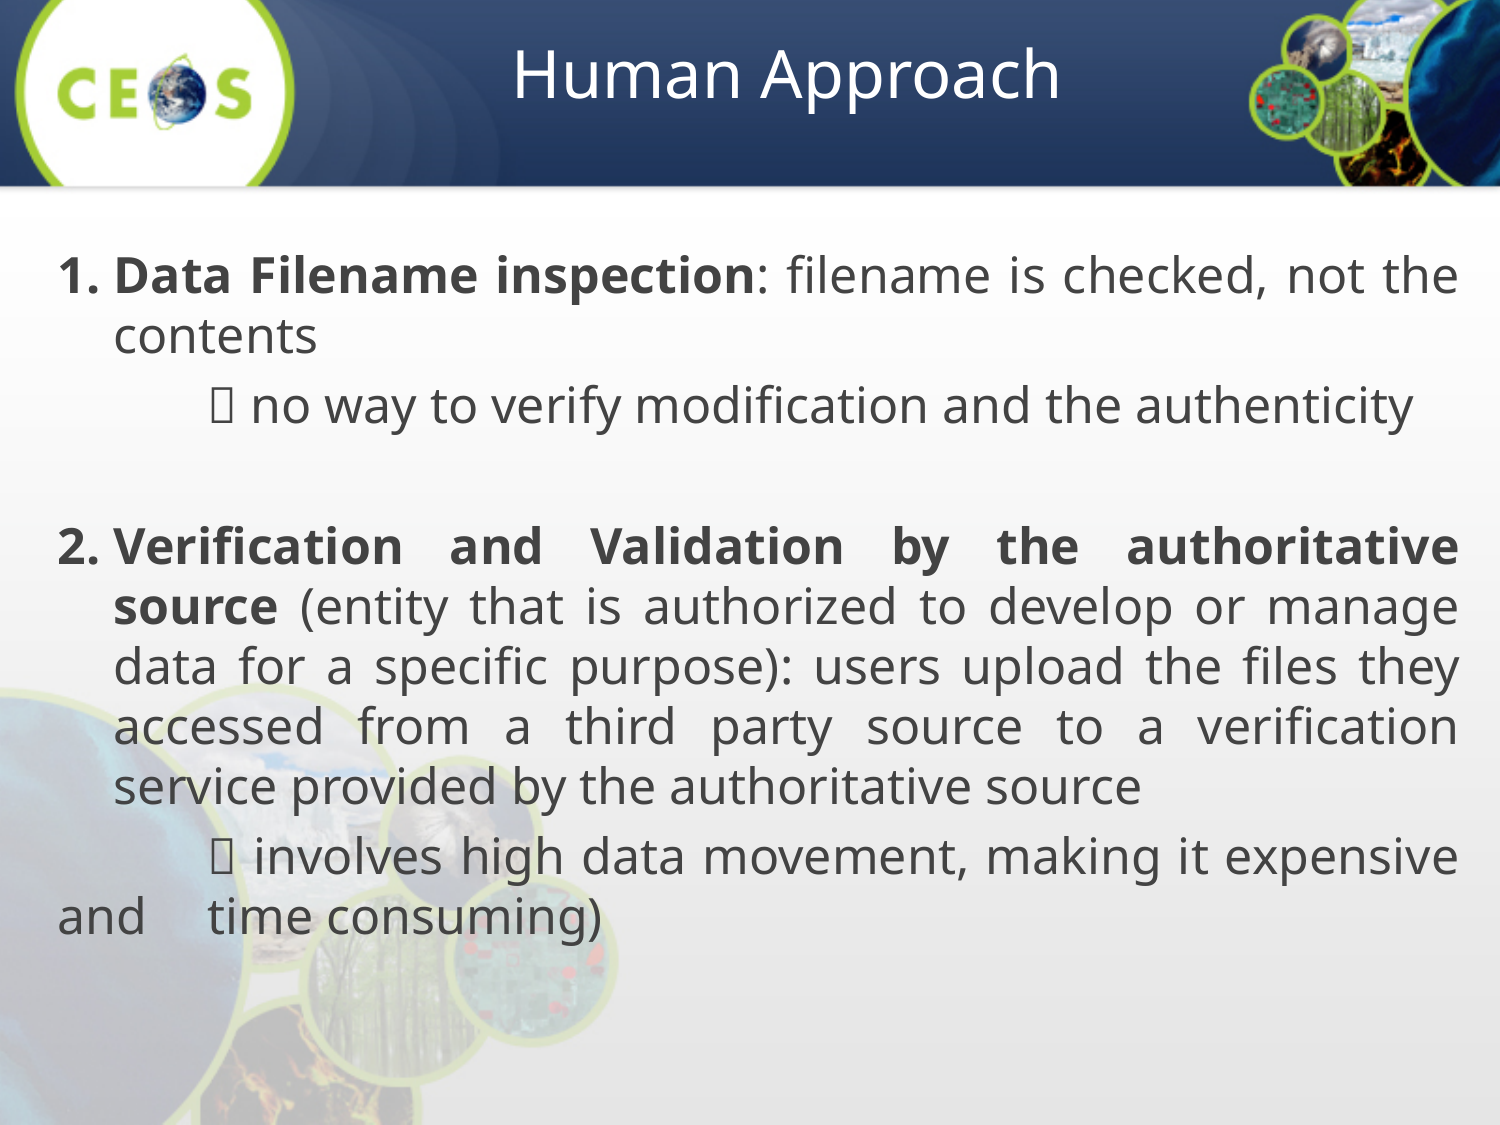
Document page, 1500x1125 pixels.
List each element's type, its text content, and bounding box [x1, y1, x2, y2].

text_box Data Filename inspection: filename is checked, not the contents  no way to verify modification and the authenticity Verification and Validation by the authoritative source (entity that is authorized to develop or manage data for a specific purpose): users upload the files they accessed from a third party source to a verification service provided by the authoritative source  involves high data movement, making it expensive and time consuming) [42, 235, 1475, 1059]
picture [0, 0, 1500, 1125]
text_box Human Approach [112, 24, 1463, 213]
